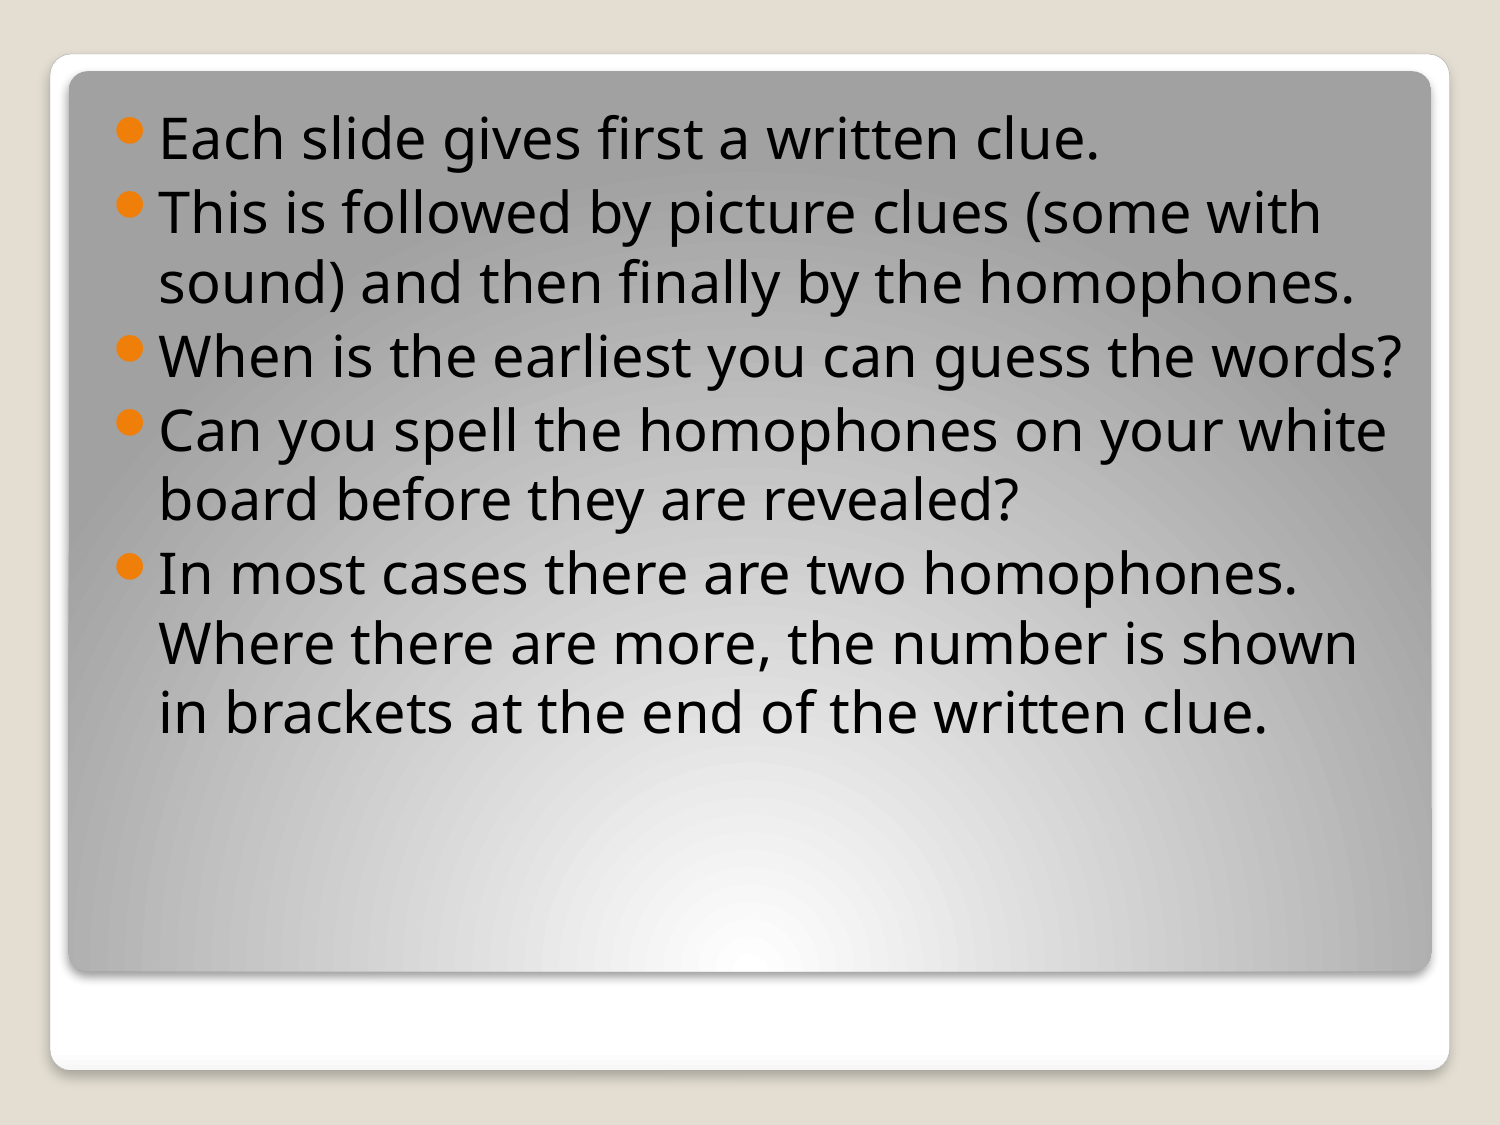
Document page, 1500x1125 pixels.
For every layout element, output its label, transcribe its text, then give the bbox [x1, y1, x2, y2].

list Each slide gives first a written clue. This is followed by picture clues (some with sound) and then finally by the homophones. When is the earliest you can guess the words? Can you spell the homophones on your white board before they are revealed? In most cases there are two homophones. Where there are more, the number is shown in brackets at the end of the written clue. [82, 86, 1425, 774]
